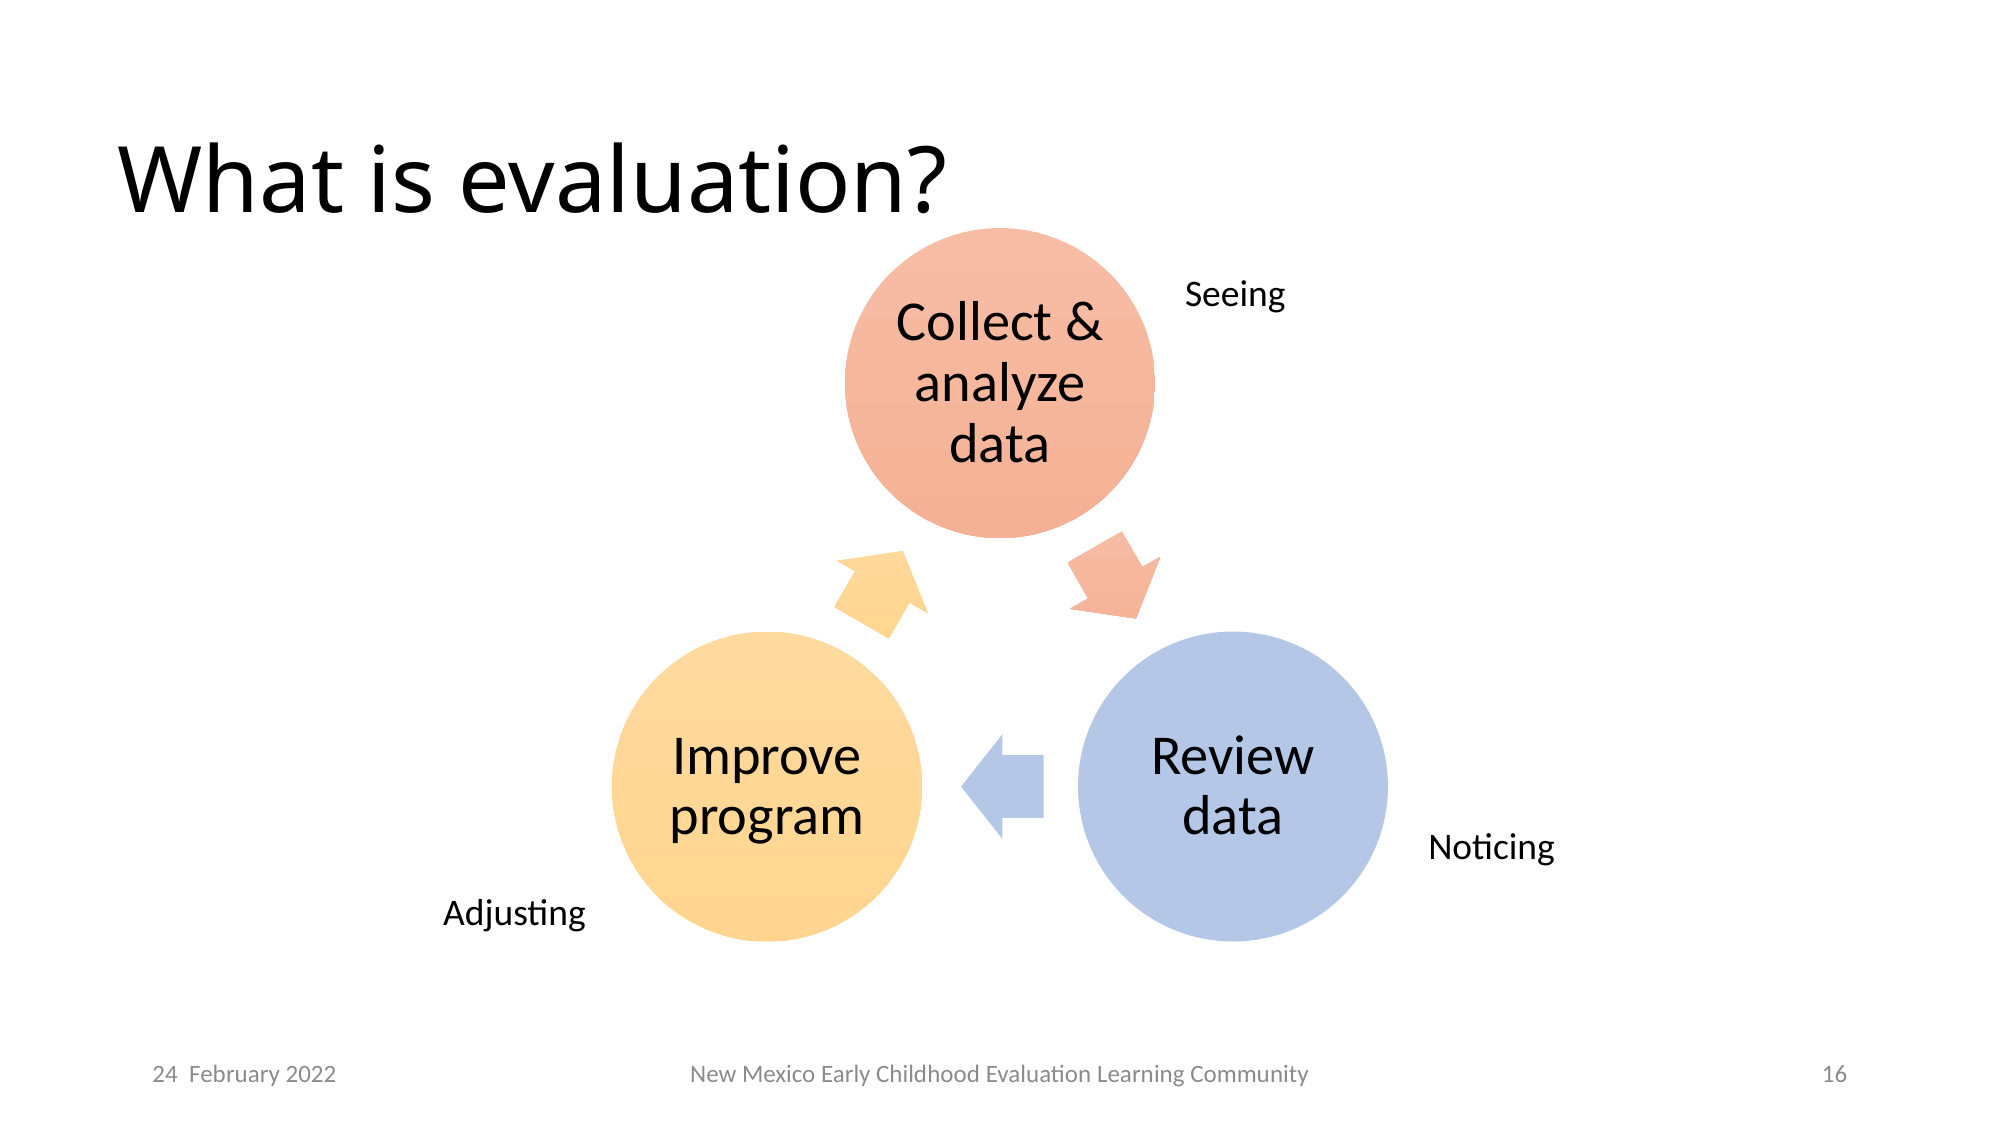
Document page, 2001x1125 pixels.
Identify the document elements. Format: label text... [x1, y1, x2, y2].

footer New Mexico Early Childhood Evaluation Learning Community [662, 1042, 1338, 1103]
title What is evaluation? [102, 74, 1378, 292]
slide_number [137, 1042, 588, 1103]
slide_number 16 [1412, 1042, 1863, 1103]
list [137, 227, 1863, 942]
